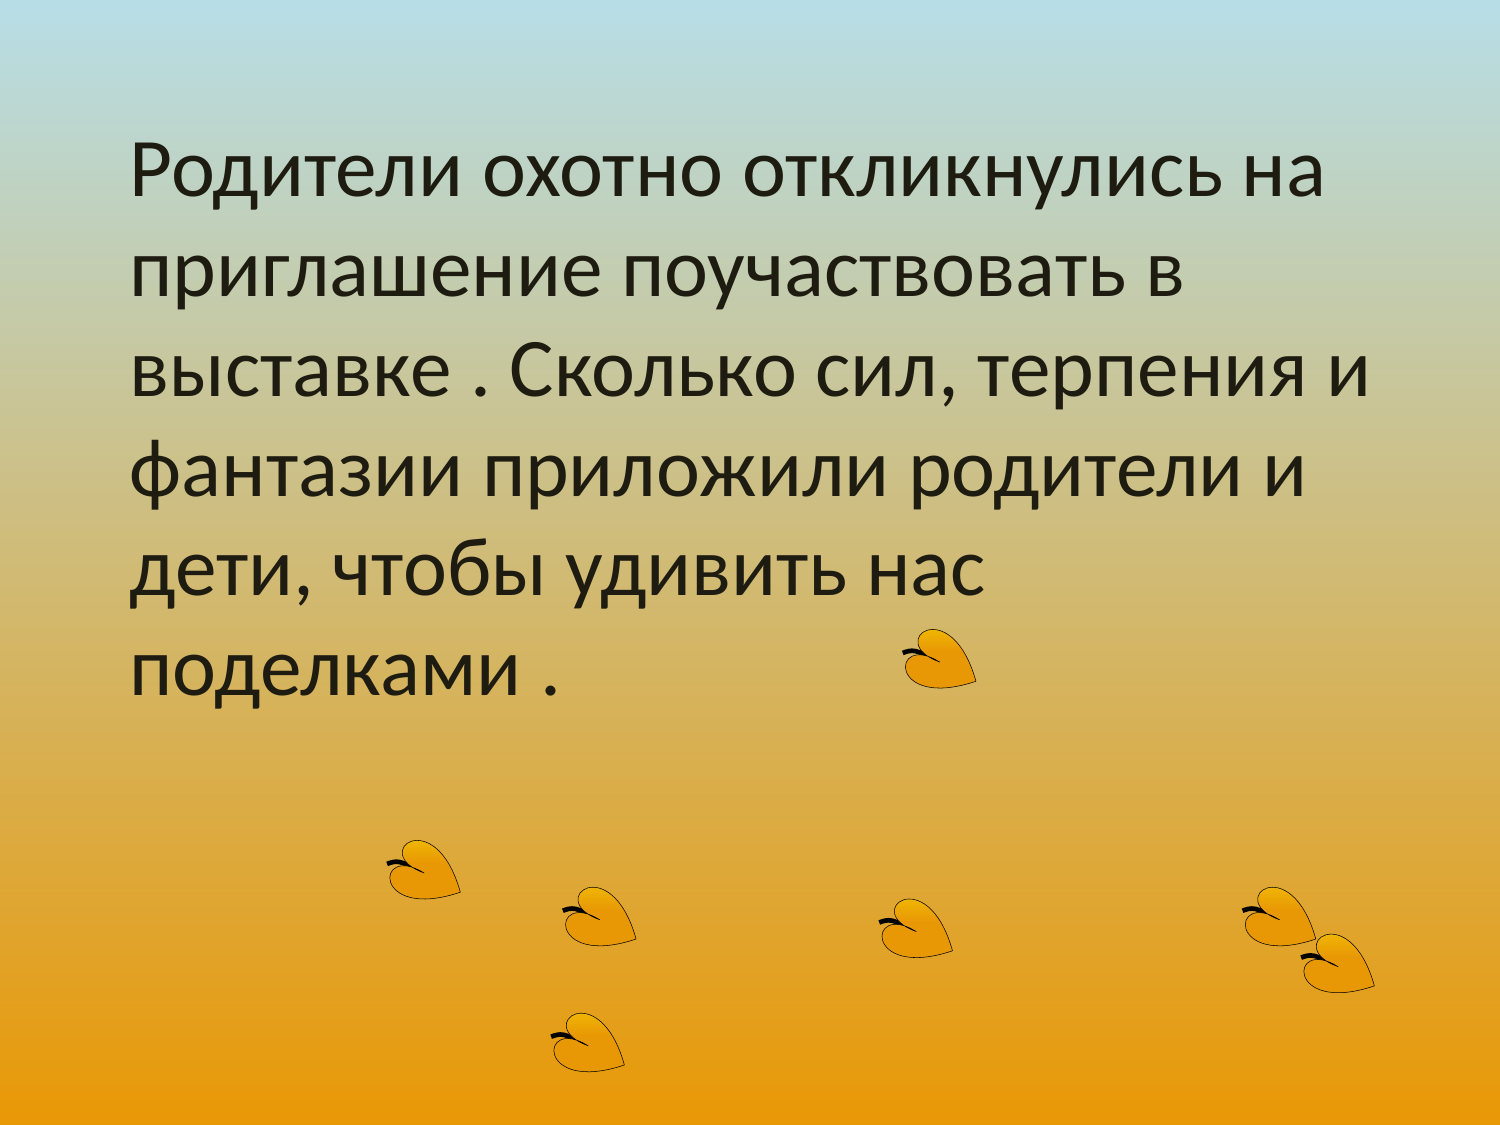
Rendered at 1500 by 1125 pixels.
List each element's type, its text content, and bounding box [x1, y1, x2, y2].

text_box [511, 990, 649, 1092]
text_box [863, 607, 1000, 709]
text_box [1203, 865, 1340, 966]
list Родители охотно откликнулись на приглашение поучаствовать в выставке . Сколько сил, терпения и фантазии приложили родители и дети, чтобы удивить нас поделками . [58, 105, 1409, 848]
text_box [347, 818, 485, 919]
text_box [839, 876, 977, 978]
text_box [1261, 911, 1399, 1013]
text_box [523, 865, 660, 966]
